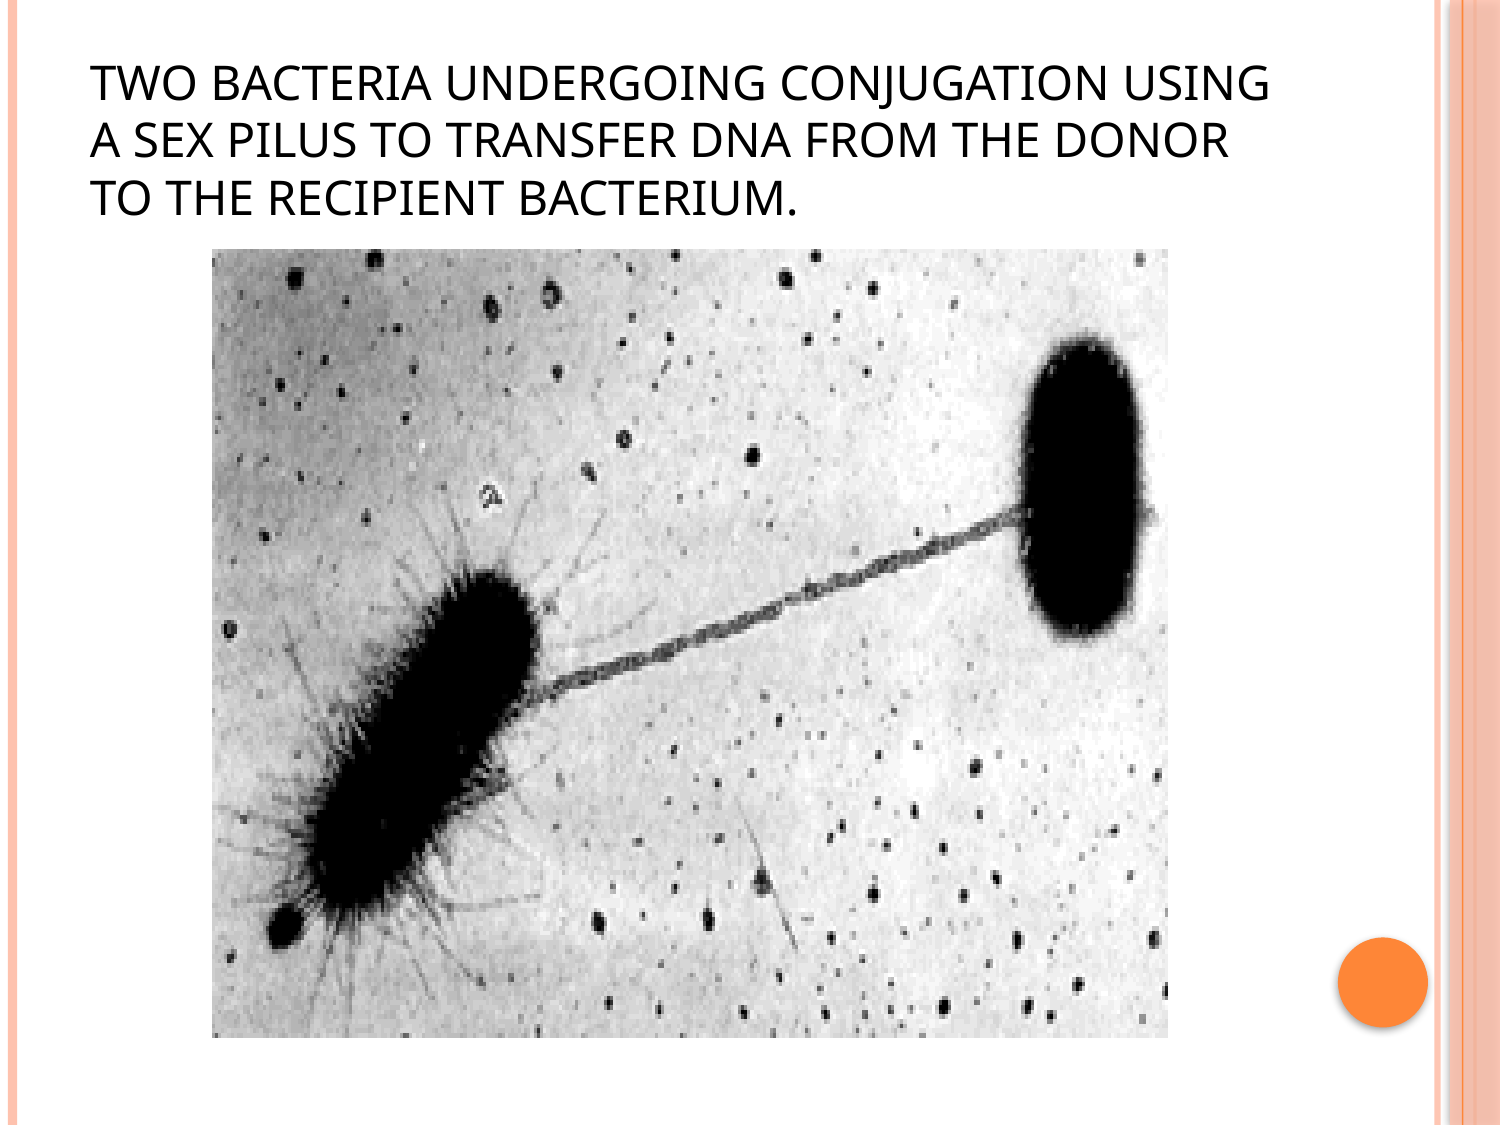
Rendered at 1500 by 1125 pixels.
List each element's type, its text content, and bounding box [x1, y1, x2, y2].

title Two bacteria undergoing conjugation using a sex pilus to transfer dna from the donor to the recipient bacterium. [75, 45, 1300, 233]
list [211, 249, 1176, 1038]
